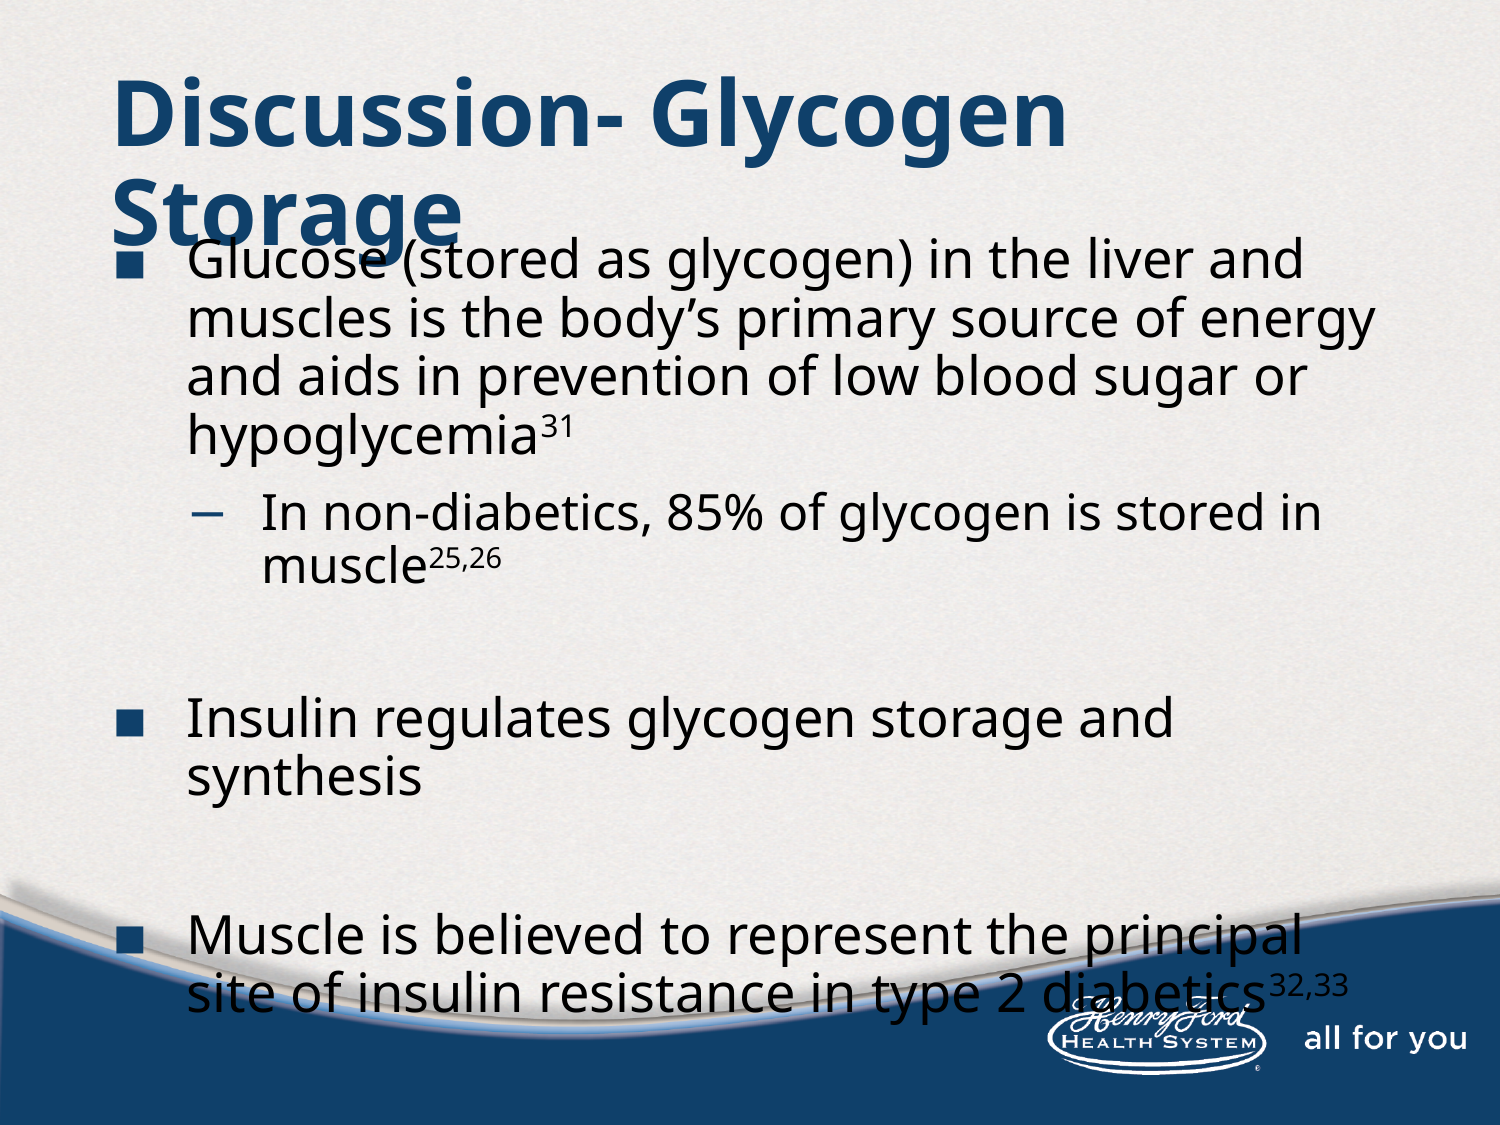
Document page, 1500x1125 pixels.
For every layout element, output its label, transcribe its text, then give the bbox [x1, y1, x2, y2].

title Discussion- Glycogen Storage [103, 59, 1397, 278]
list Glucose (stored as glycogen) in the liver and muscles is the body’s primary source of energy and aids in prevention of low blood sugar or hypoglycemia31 In non-diabetics, 85% of glycogen is stored in muscle25,26 Insulin regulates glycogen storage and synthesis Muscle is believed to represent the principal site of insulin resistance in type 2 diabetics32,33 [104, 224, 1398, 939]
picture [0, 0, 1500, 1125]
